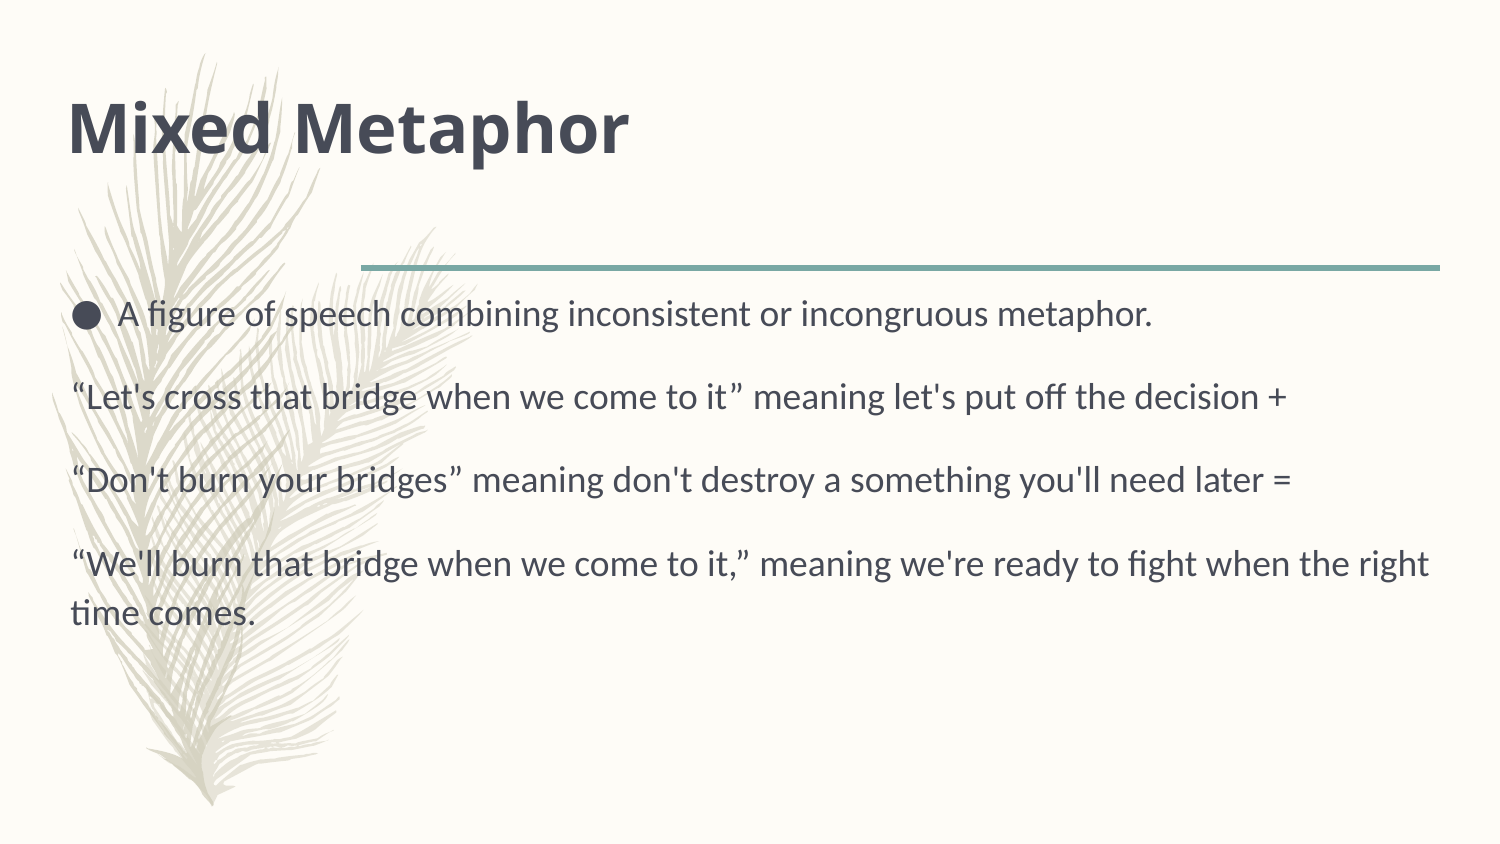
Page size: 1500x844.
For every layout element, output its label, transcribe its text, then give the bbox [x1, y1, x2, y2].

title Mixed Metaphor [51, 72, 1449, 167]
list A figure of speech combining inconsistent or incongruous metaphor. “Let's cross that bridge when we come to it” meaning let's put off the decision + “Don't burn your bridges” meaning don't destroy a something you'll need later = “We'll burn that bridge when we come to it,” meaning we're ready to fight when the right time comes. [55, 268, 1454, 830]
